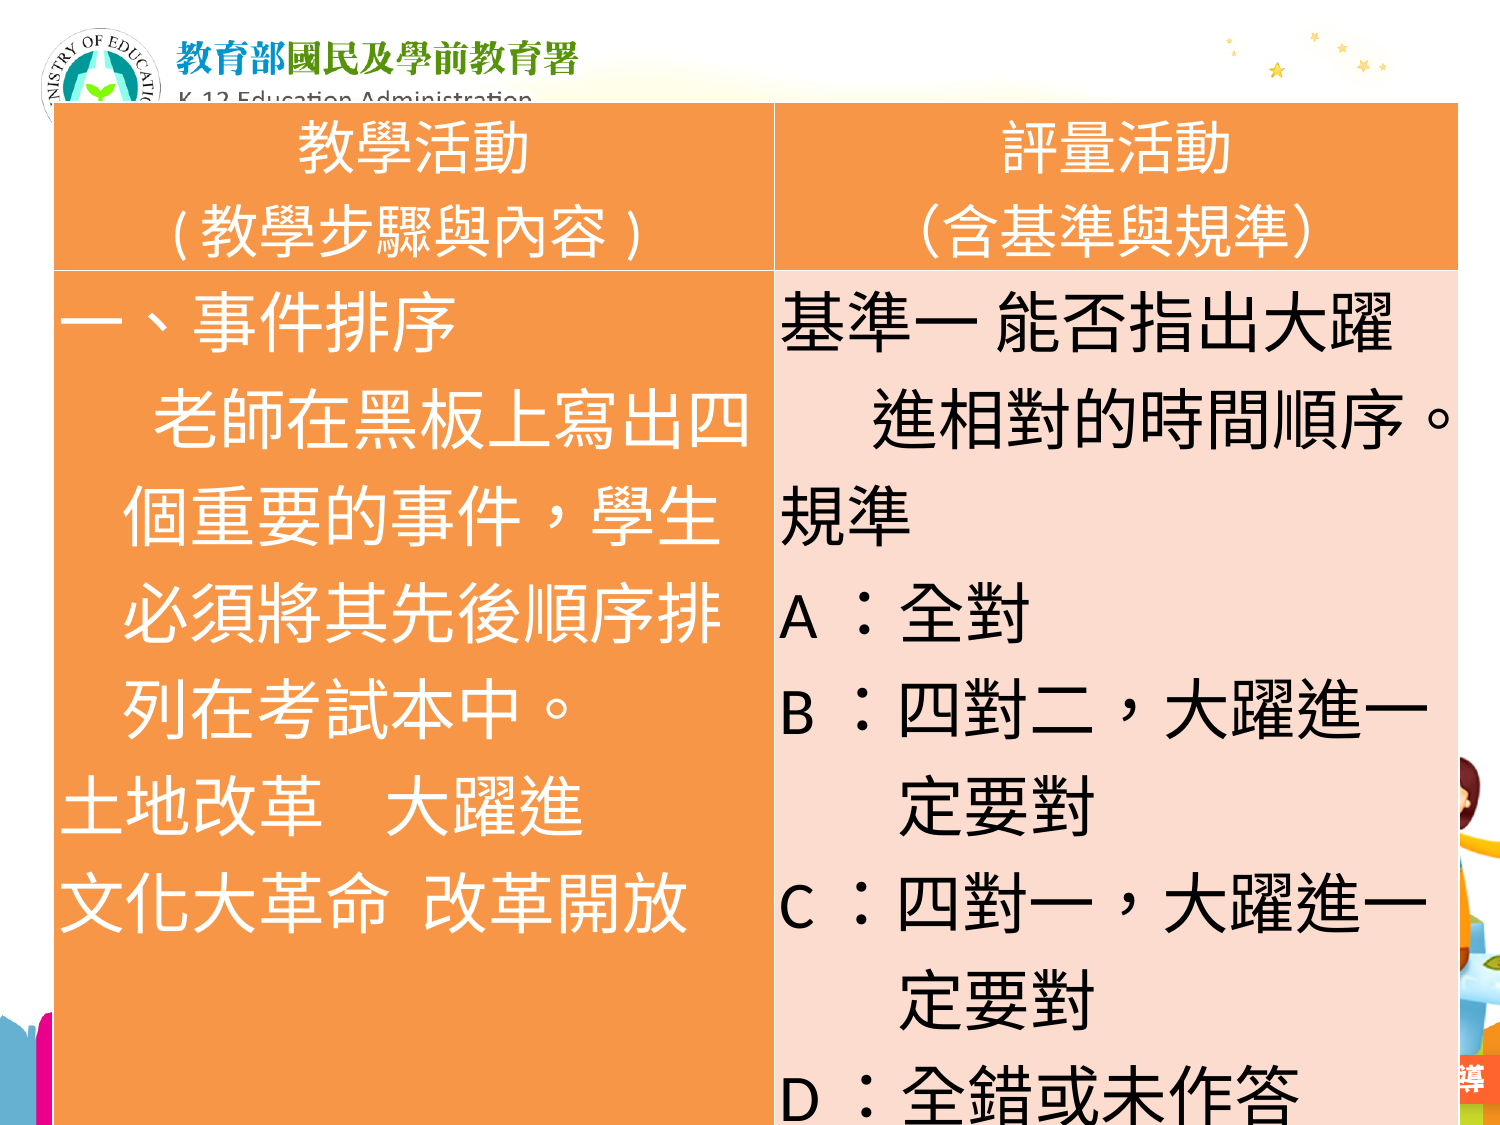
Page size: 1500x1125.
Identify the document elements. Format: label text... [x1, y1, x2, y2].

picture [0, 0, 1500, 1125]
table_cell 基準一 能否指出大躍進相對的時間順序。 規準 A：全對 B：四對二，大躍進一 定要對 C：四對一，大躍進一定要對 D：全錯或未作答 [775, 271, 1458, 1125]
table_header 教學活動 (教學步驟與內容) [54, 103, 774, 270]
table_header 評量活動 （含基準與規準） [775, 103, 1458, 270]
table_cell 一、事件排序 老師在黑板上寫出四個重要的事件，學生必須將其先後順序排列在考試本中。 土地改革 大躍進 文化大革命 改革開放 [54, 271, 774, 1125]
